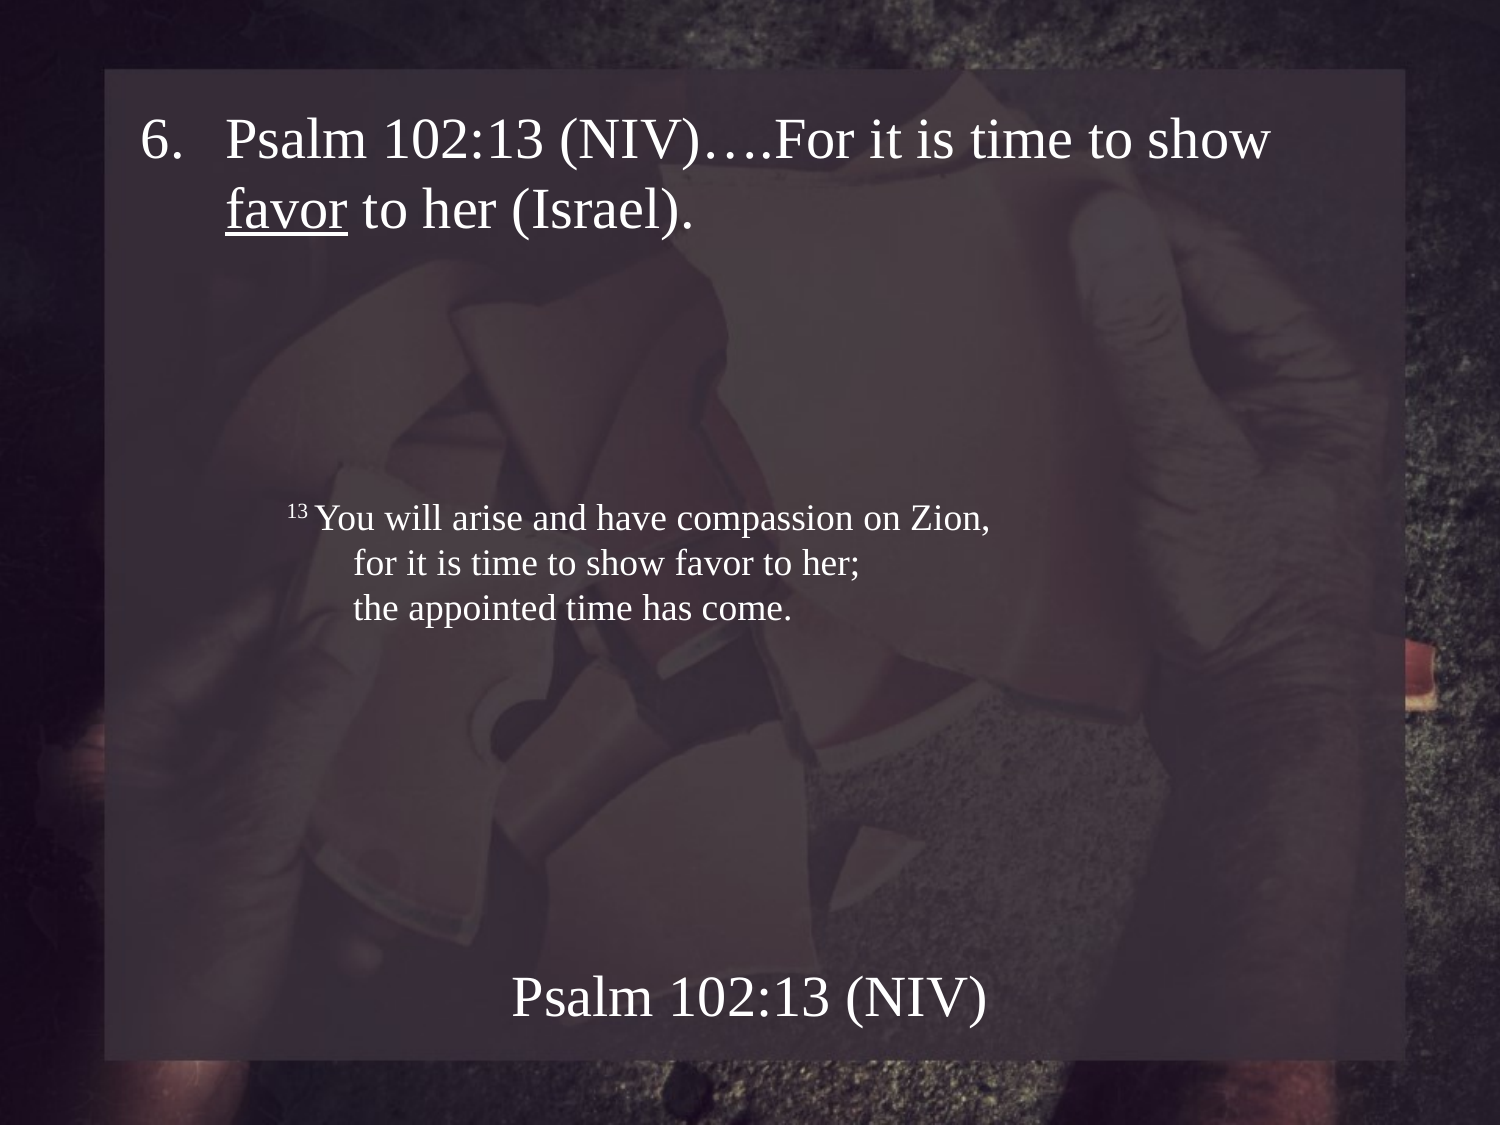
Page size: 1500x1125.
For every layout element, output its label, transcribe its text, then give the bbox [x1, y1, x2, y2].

picture [0, 0, 1500, 1125]
text_box Psalm 102:13 (NIV)….For it is time to show favor to her (Israel). [126, 93, 1385, 248]
text_box 13 You will arise and have compassion on Zion, for it is time to show favor to her; the appointed time has come. [271, 485, 1229, 635]
text_box Psalm 102:13 (NIV) [496, 951, 1004, 1036]
